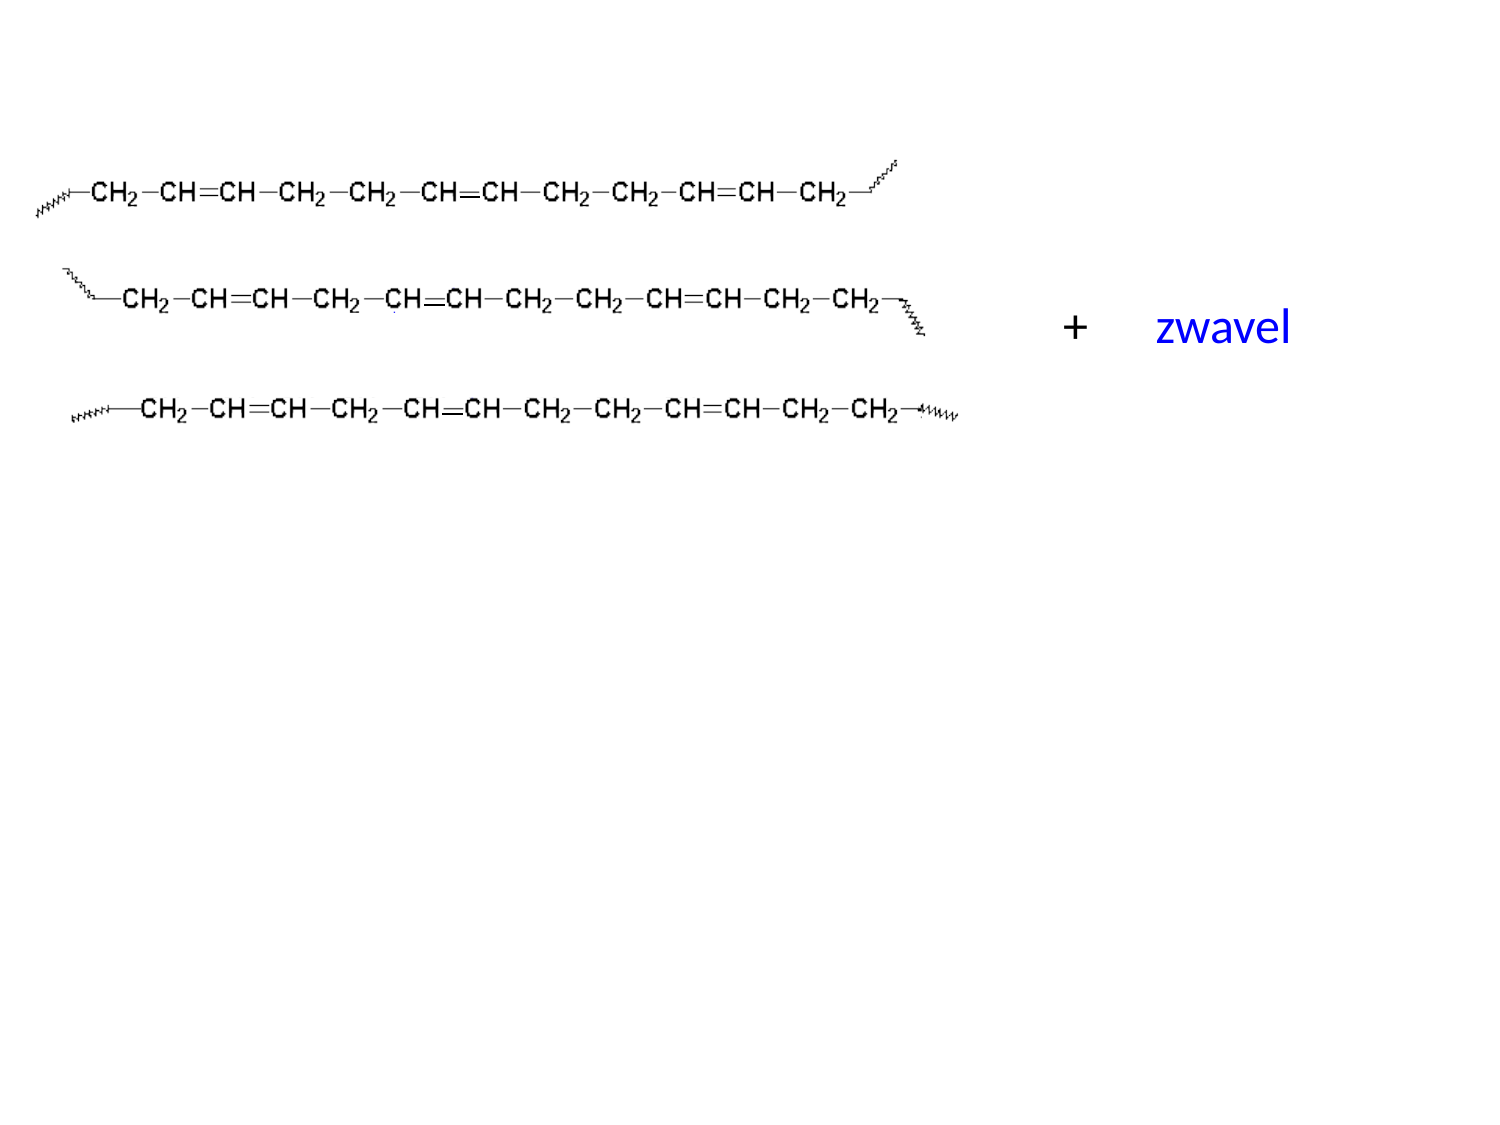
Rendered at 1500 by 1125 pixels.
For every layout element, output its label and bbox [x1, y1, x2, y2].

text_box [17, 90, 1308, 1012]
